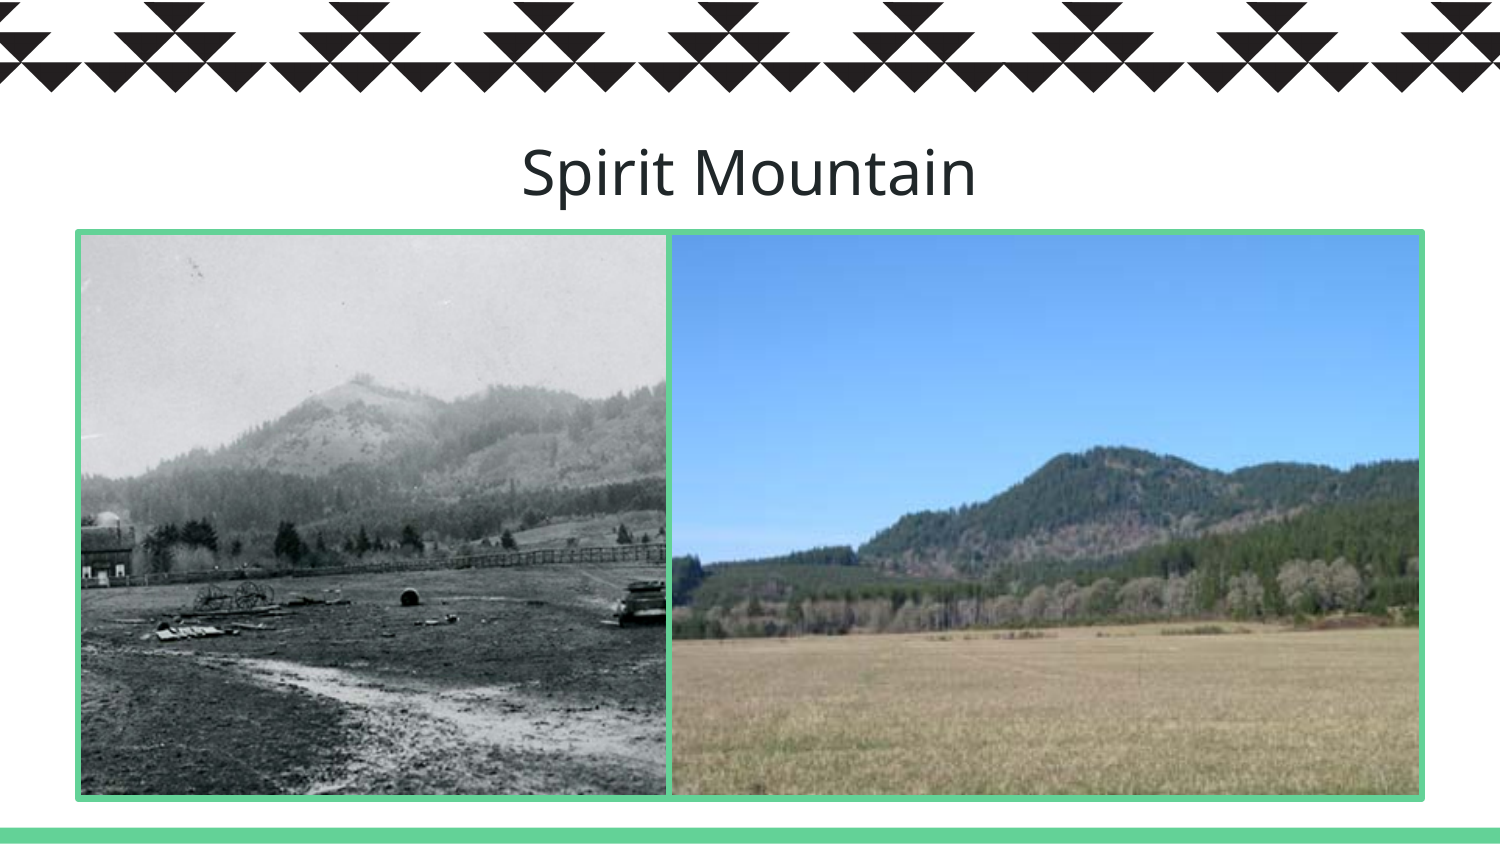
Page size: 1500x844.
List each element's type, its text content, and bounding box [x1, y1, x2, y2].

picture [80, 234, 1420, 796]
picture [0, 0, 1500, 95]
title Spirit Mountain [51, 117, 1449, 212]
